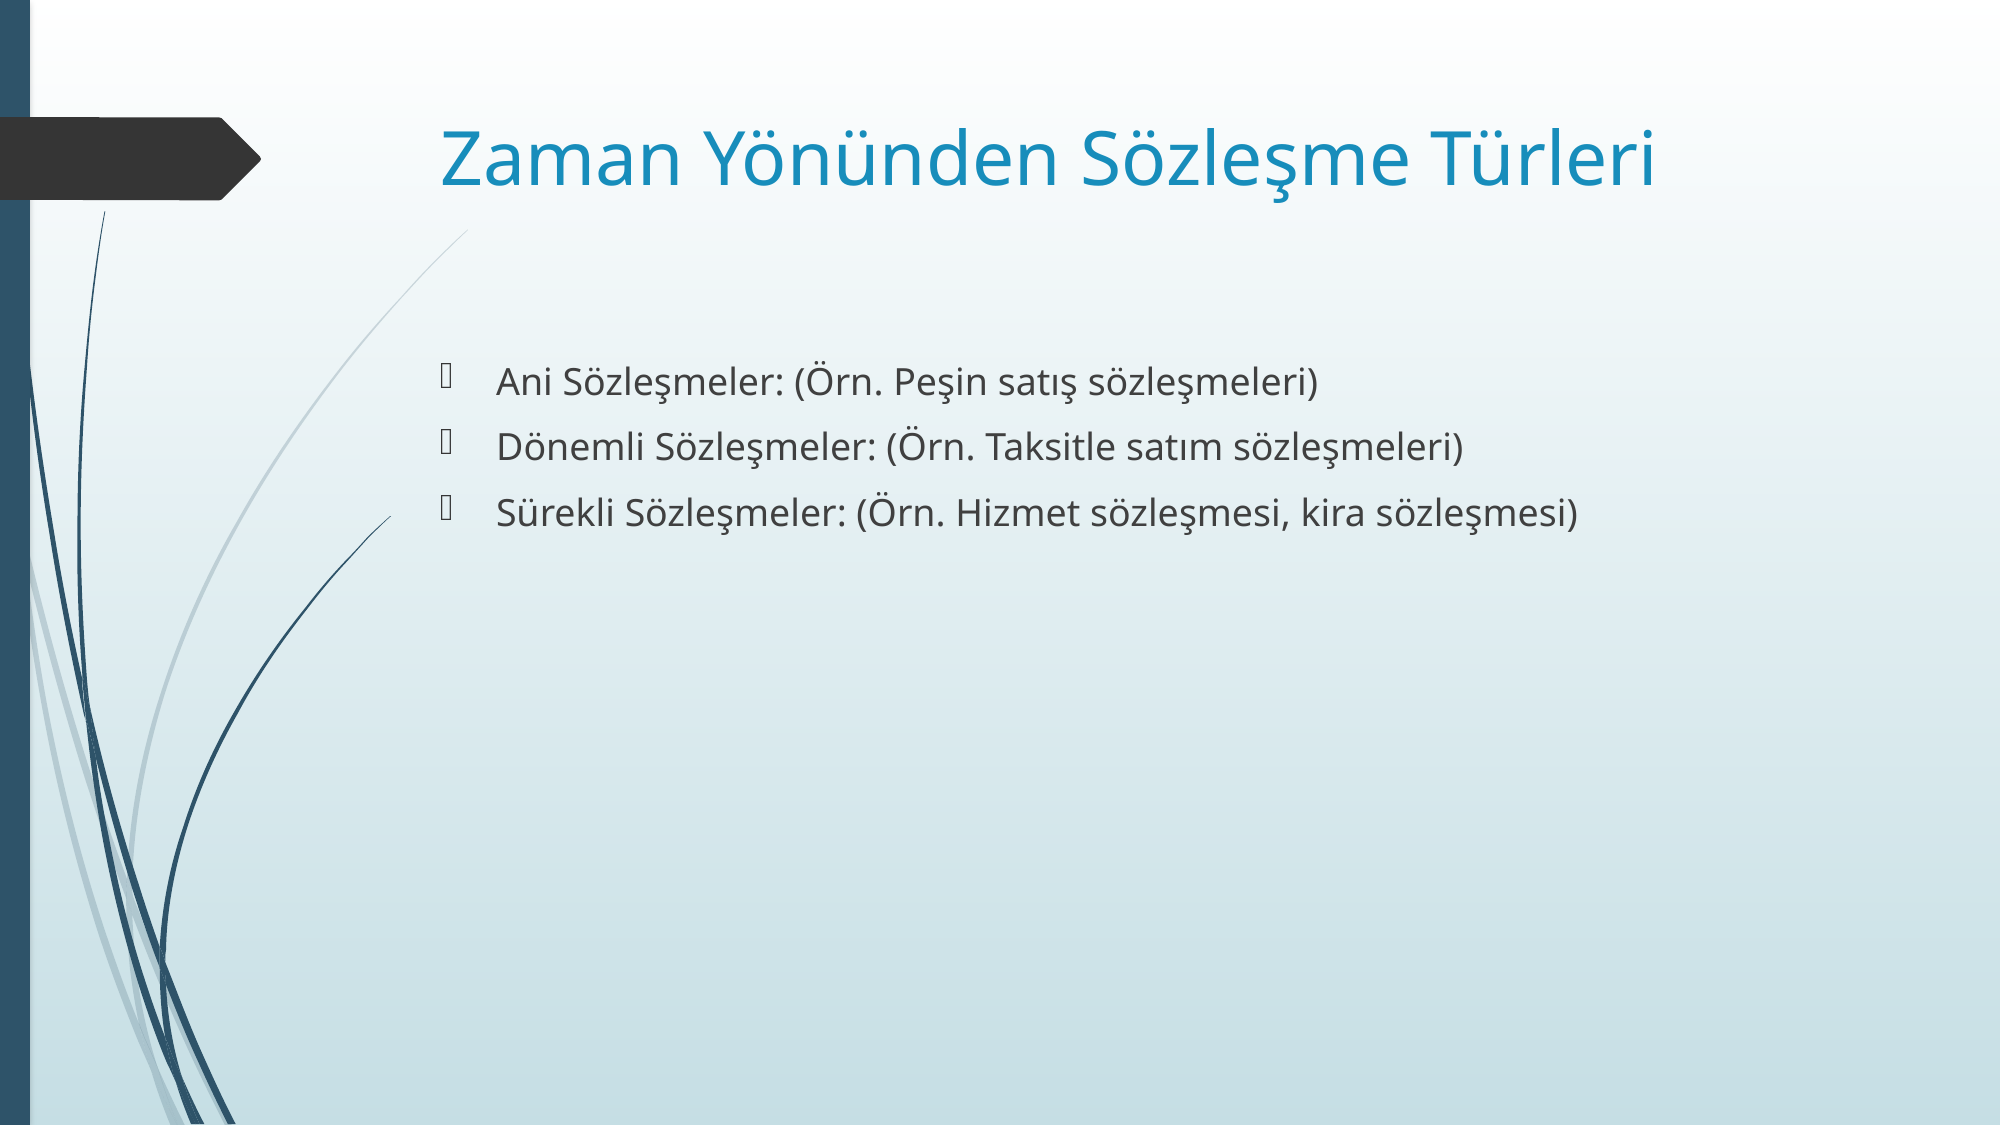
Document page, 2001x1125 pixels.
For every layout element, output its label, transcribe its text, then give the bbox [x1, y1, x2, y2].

title Zaman Yönünden Sözleşme Türleri [425, 102, 1888, 313]
list Ani Sözleşmeler: (Örn. Peşin satış sözleşmeleri) Dönemli Sözleşmeler: (Örn. Taksitle satım sözleşmeleri) Sürekli Sözleşmeler: (Örn. Hizmet sözleşmesi, kira sözleşmesi) [424, 350, 1888, 970]
